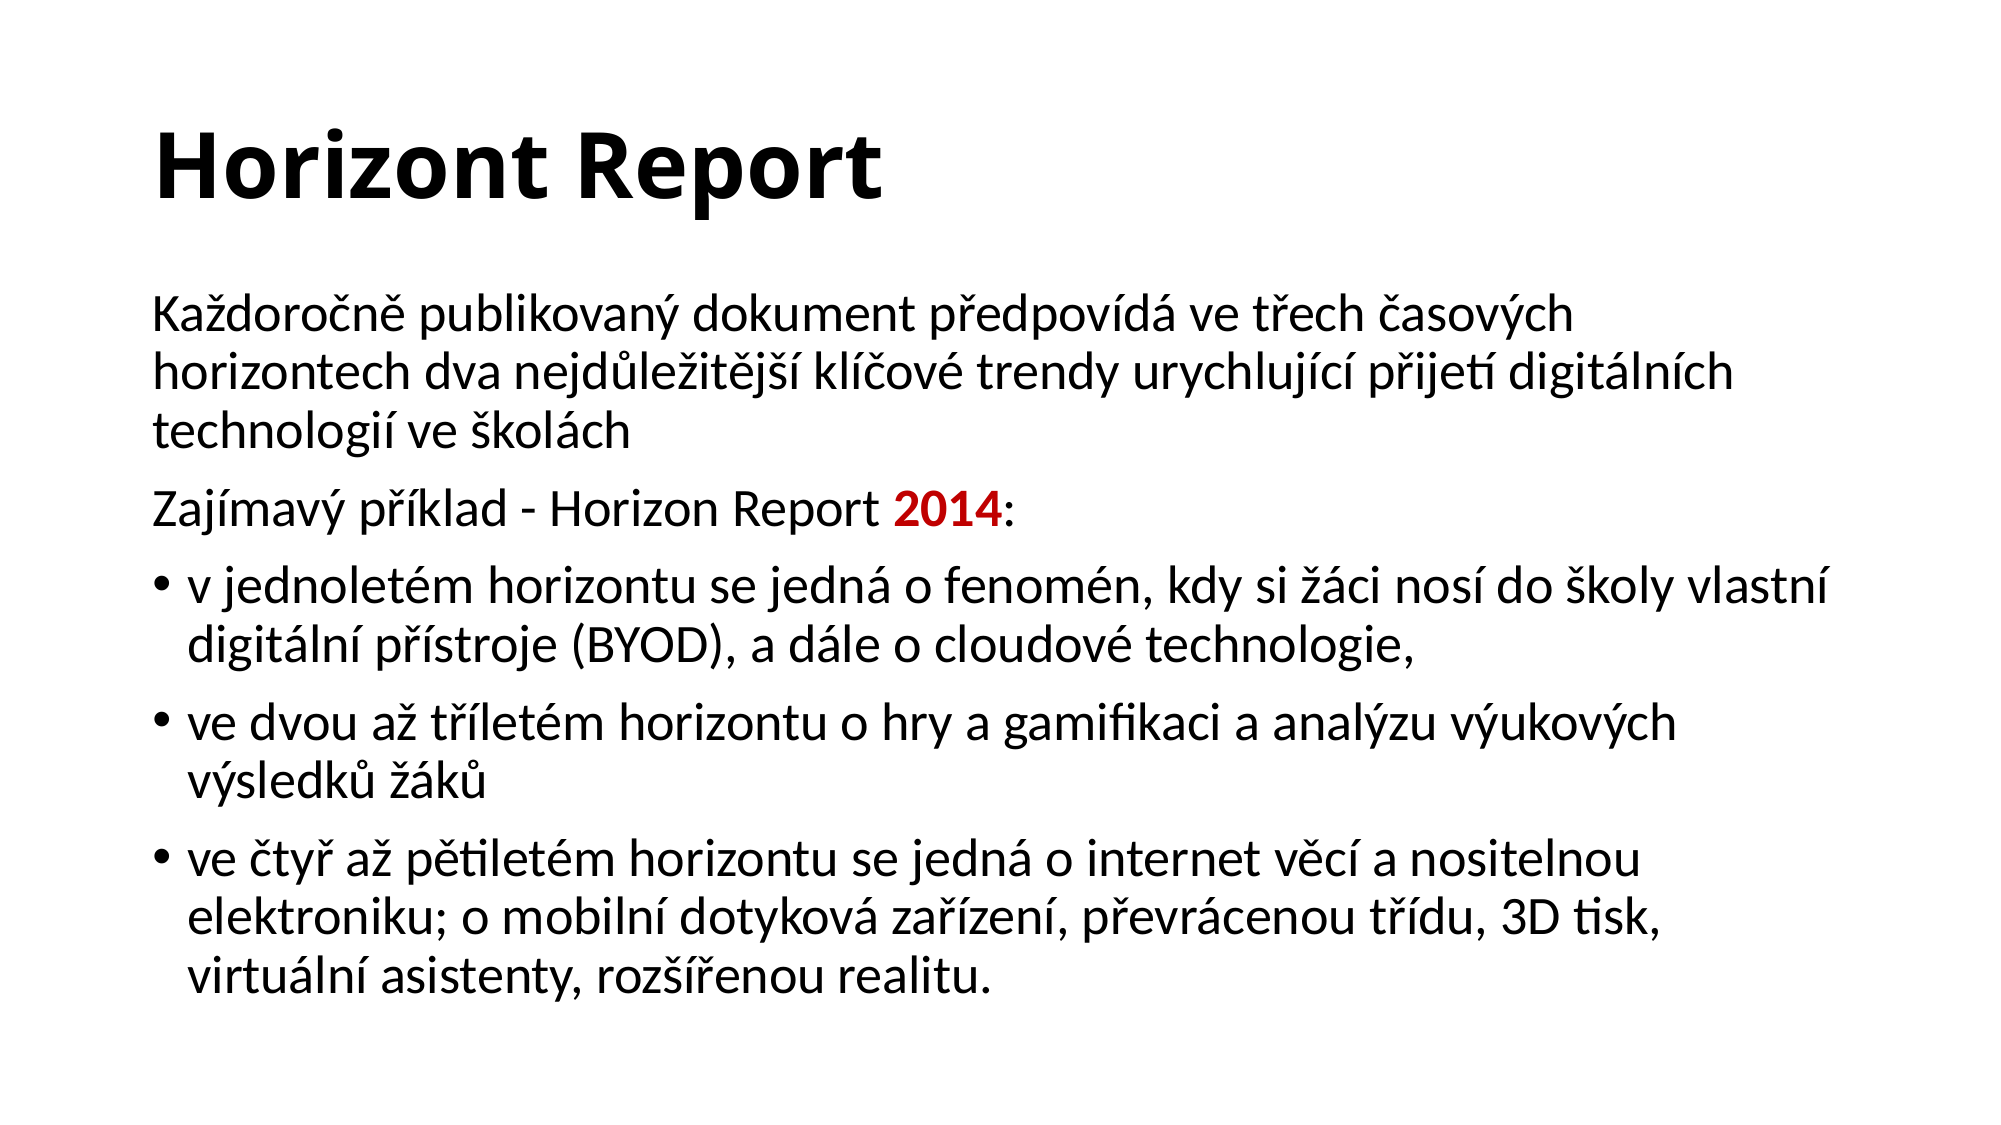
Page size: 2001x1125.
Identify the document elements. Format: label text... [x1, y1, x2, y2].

list Každoročně publikovaný dokument předpovídá ve třech časových horizontech dva nejdůležitější klíčové trendy urychlující přijetí digitálních technologií ve školách Zajímavý příklad - Horizon Report 2014: v jednoletém horizontu se jedná o fenomén, kdy si žáci nosí do školy vlastní digitální přístroje (BYOD), a dále o cloudové technologie, ve dvou až tříletém horizontu o hry a gamifikaci a analýzu výukových výsledků žáků ve čtyř až pětiletém horizontu se jedná o internet věcí a nositelnou elektroniku; o mobilní dotyková zařízení, převrácenou třídu, 3D tisk, virtuální asistenty, rozšířenou realitu. [137, 277, 1863, 1014]
title Horizont Report [137, 59, 1863, 277]
